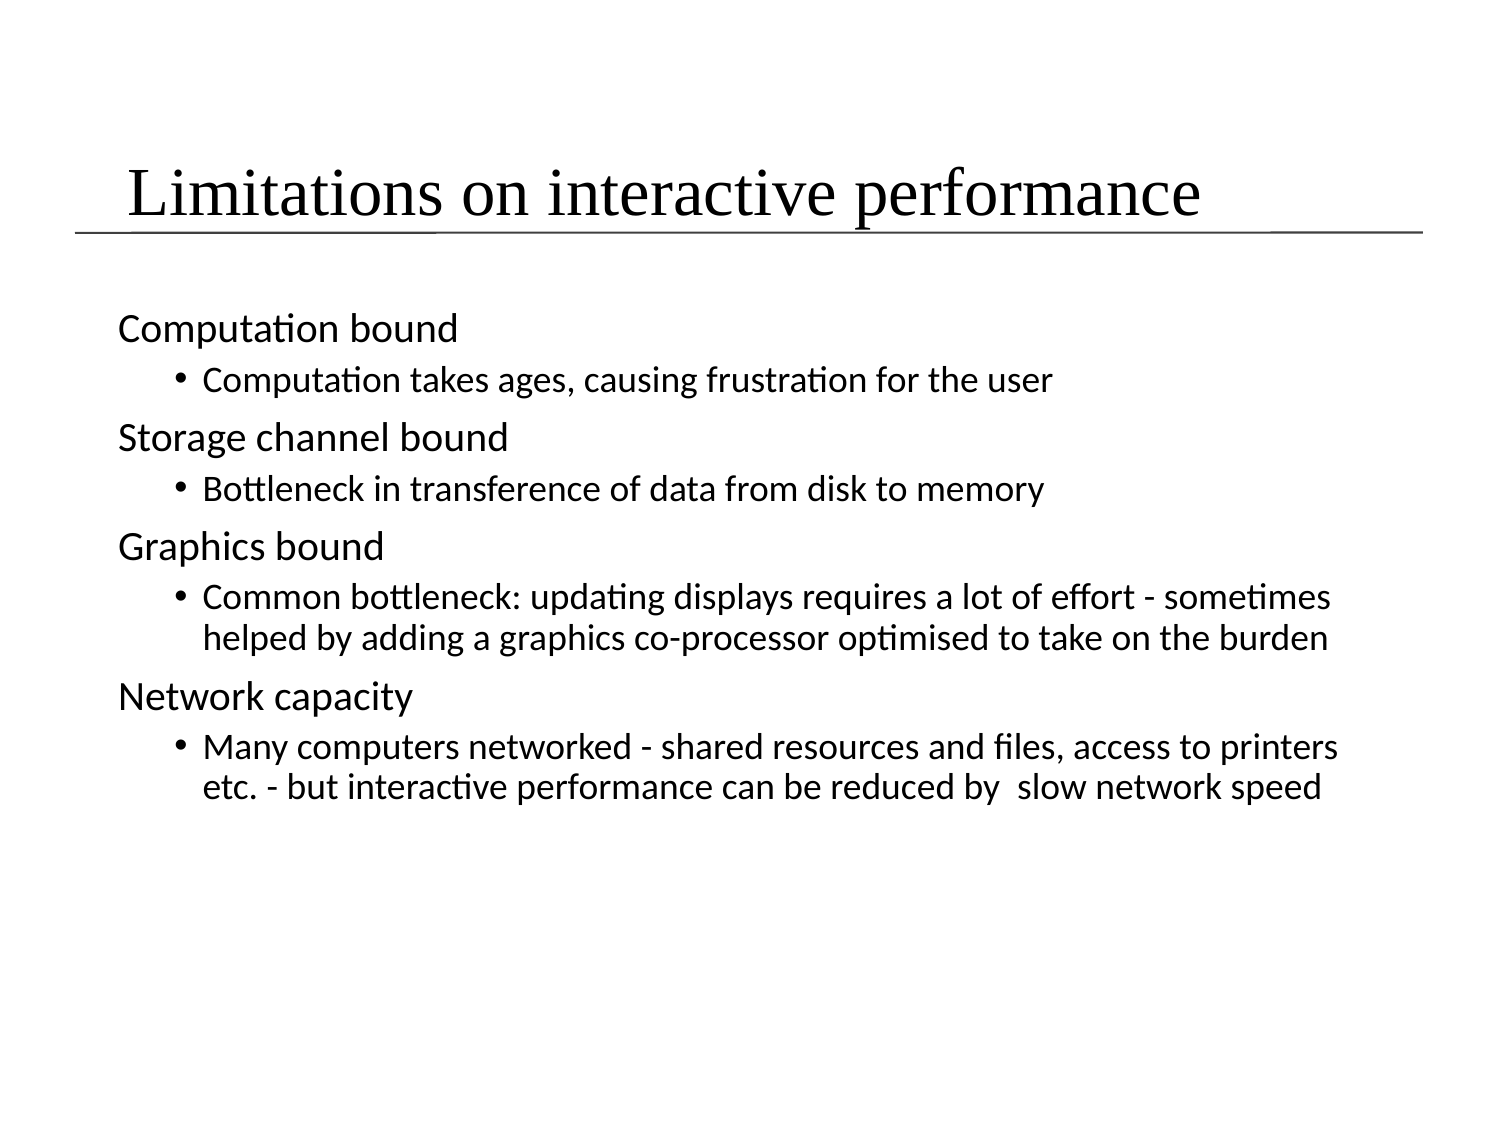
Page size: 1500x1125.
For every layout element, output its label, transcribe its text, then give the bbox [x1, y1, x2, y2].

title Limitations on interactive performance [112, 99, 1238, 288]
list Computation bound Computation takes ages, causing frustration for the user Storage channel bound Bottleneck in transference of data from disk to memory Graphics bound Common bottleneck: updating displays requires a lot of effort - sometimes helped by adding a graphics co-processor optimised to take on the burden Network capacity Many computers networked - shared resources and files, access to printers etc. - but interactive performance can be reduced by slow network speed [103, 299, 1397, 1014]
